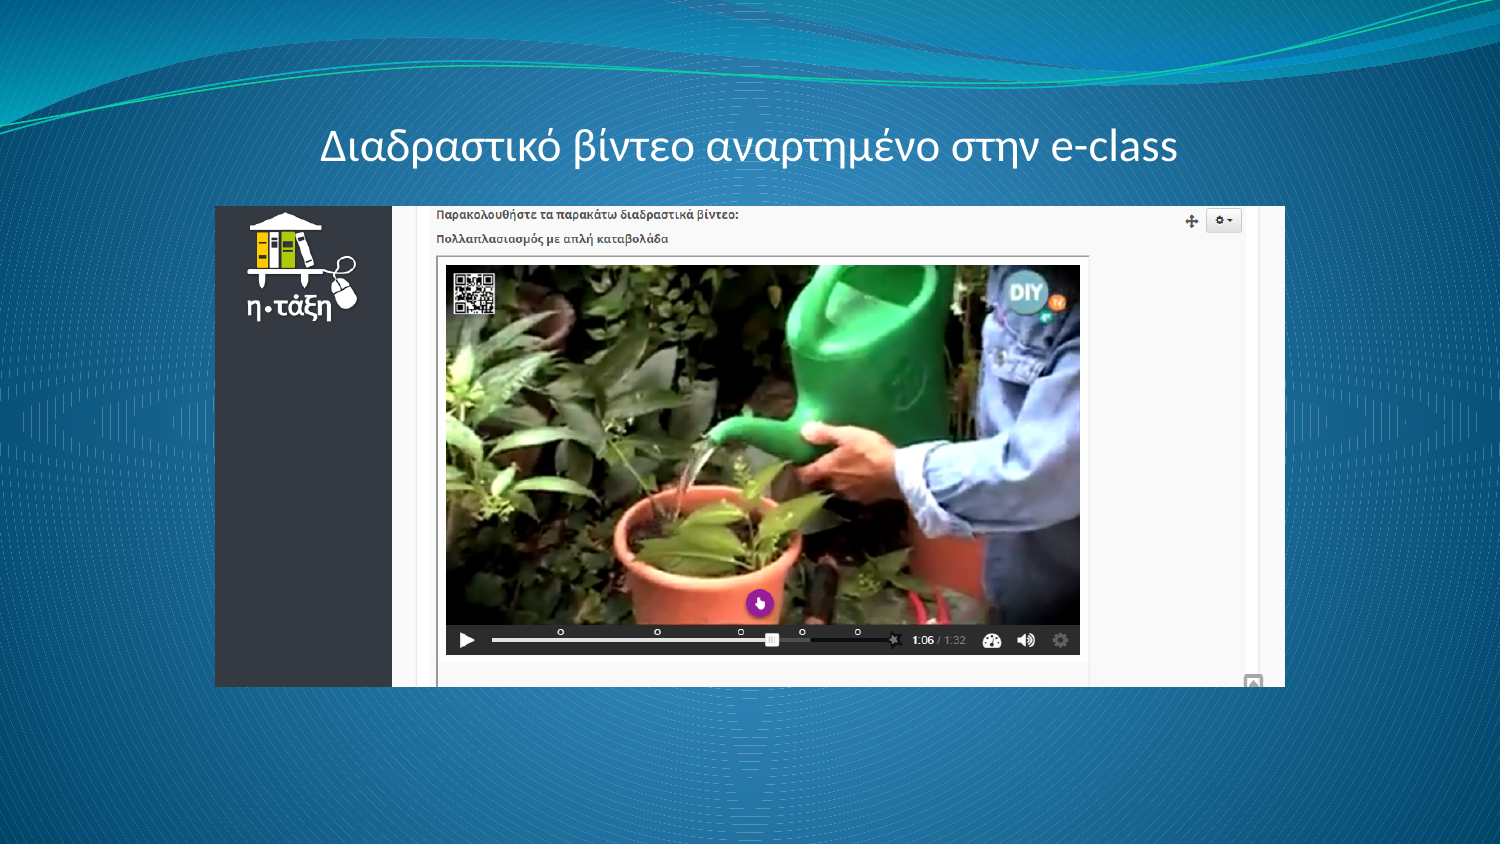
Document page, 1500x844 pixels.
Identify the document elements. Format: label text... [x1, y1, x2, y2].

picture [215, 206, 1285, 688]
title Διαδραστικό βίντεο αναρτημένο στην e-class [243, 86, 1257, 205]
